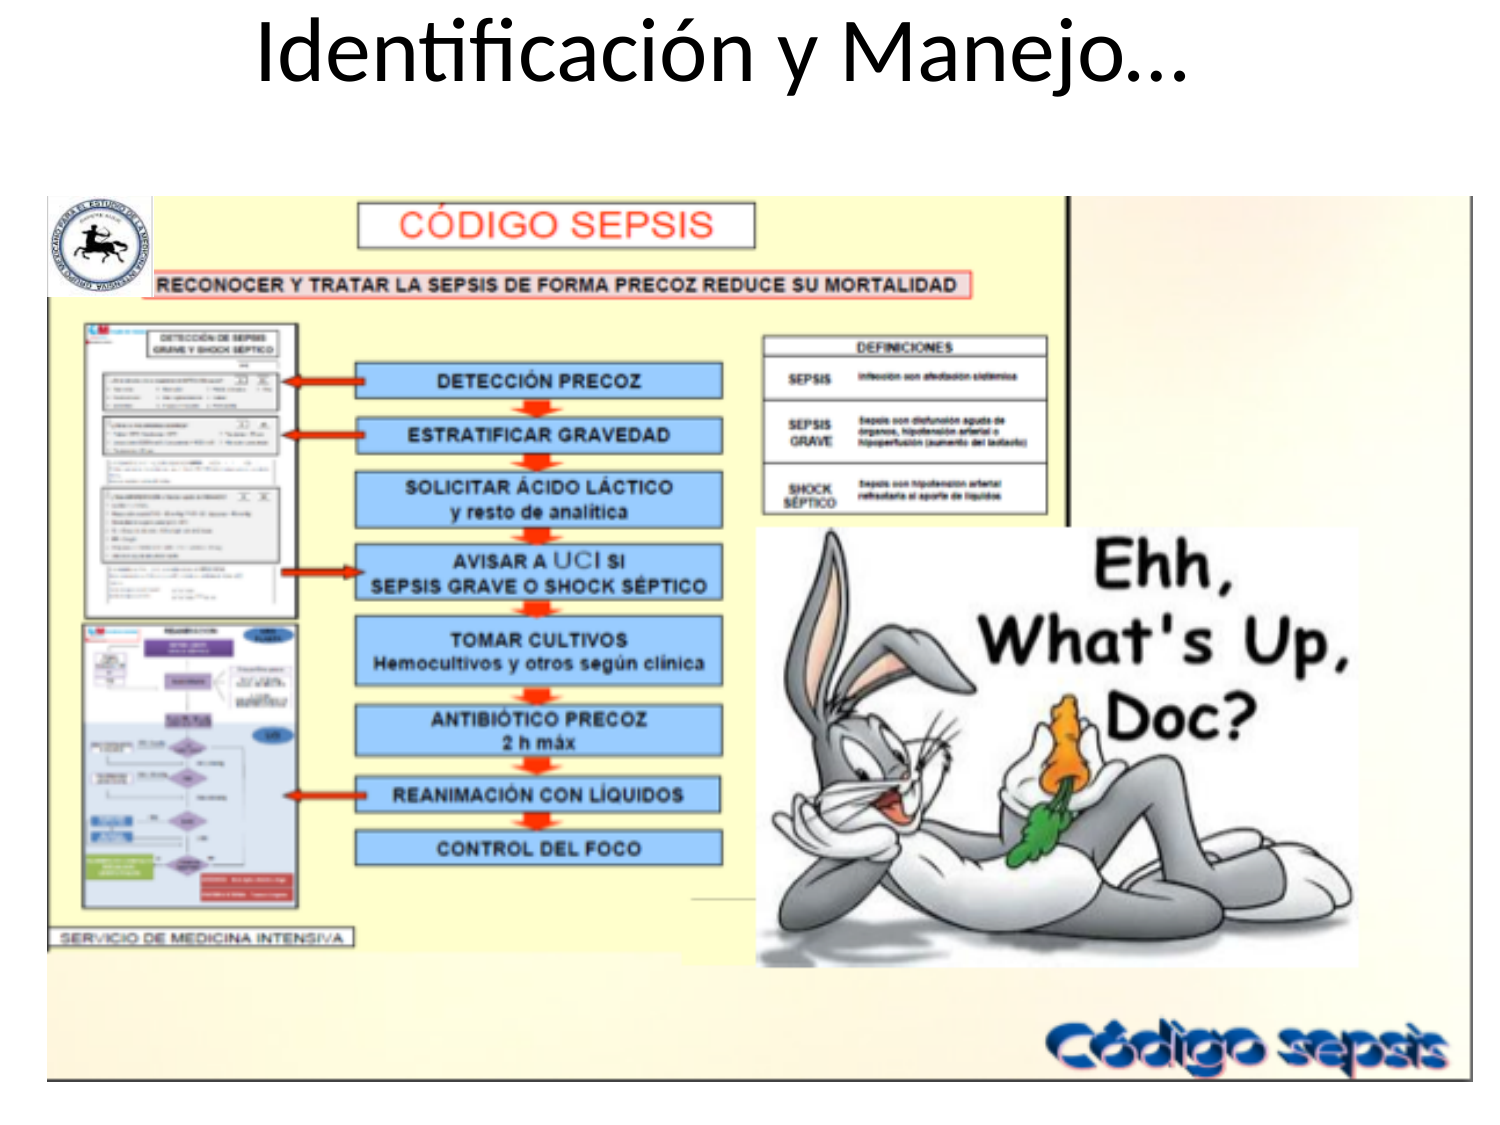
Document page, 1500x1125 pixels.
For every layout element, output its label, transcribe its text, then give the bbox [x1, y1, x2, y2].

title Identificación y Manejo… [47, 0, 1398, 139]
picture [47, 196, 1473, 1082]
